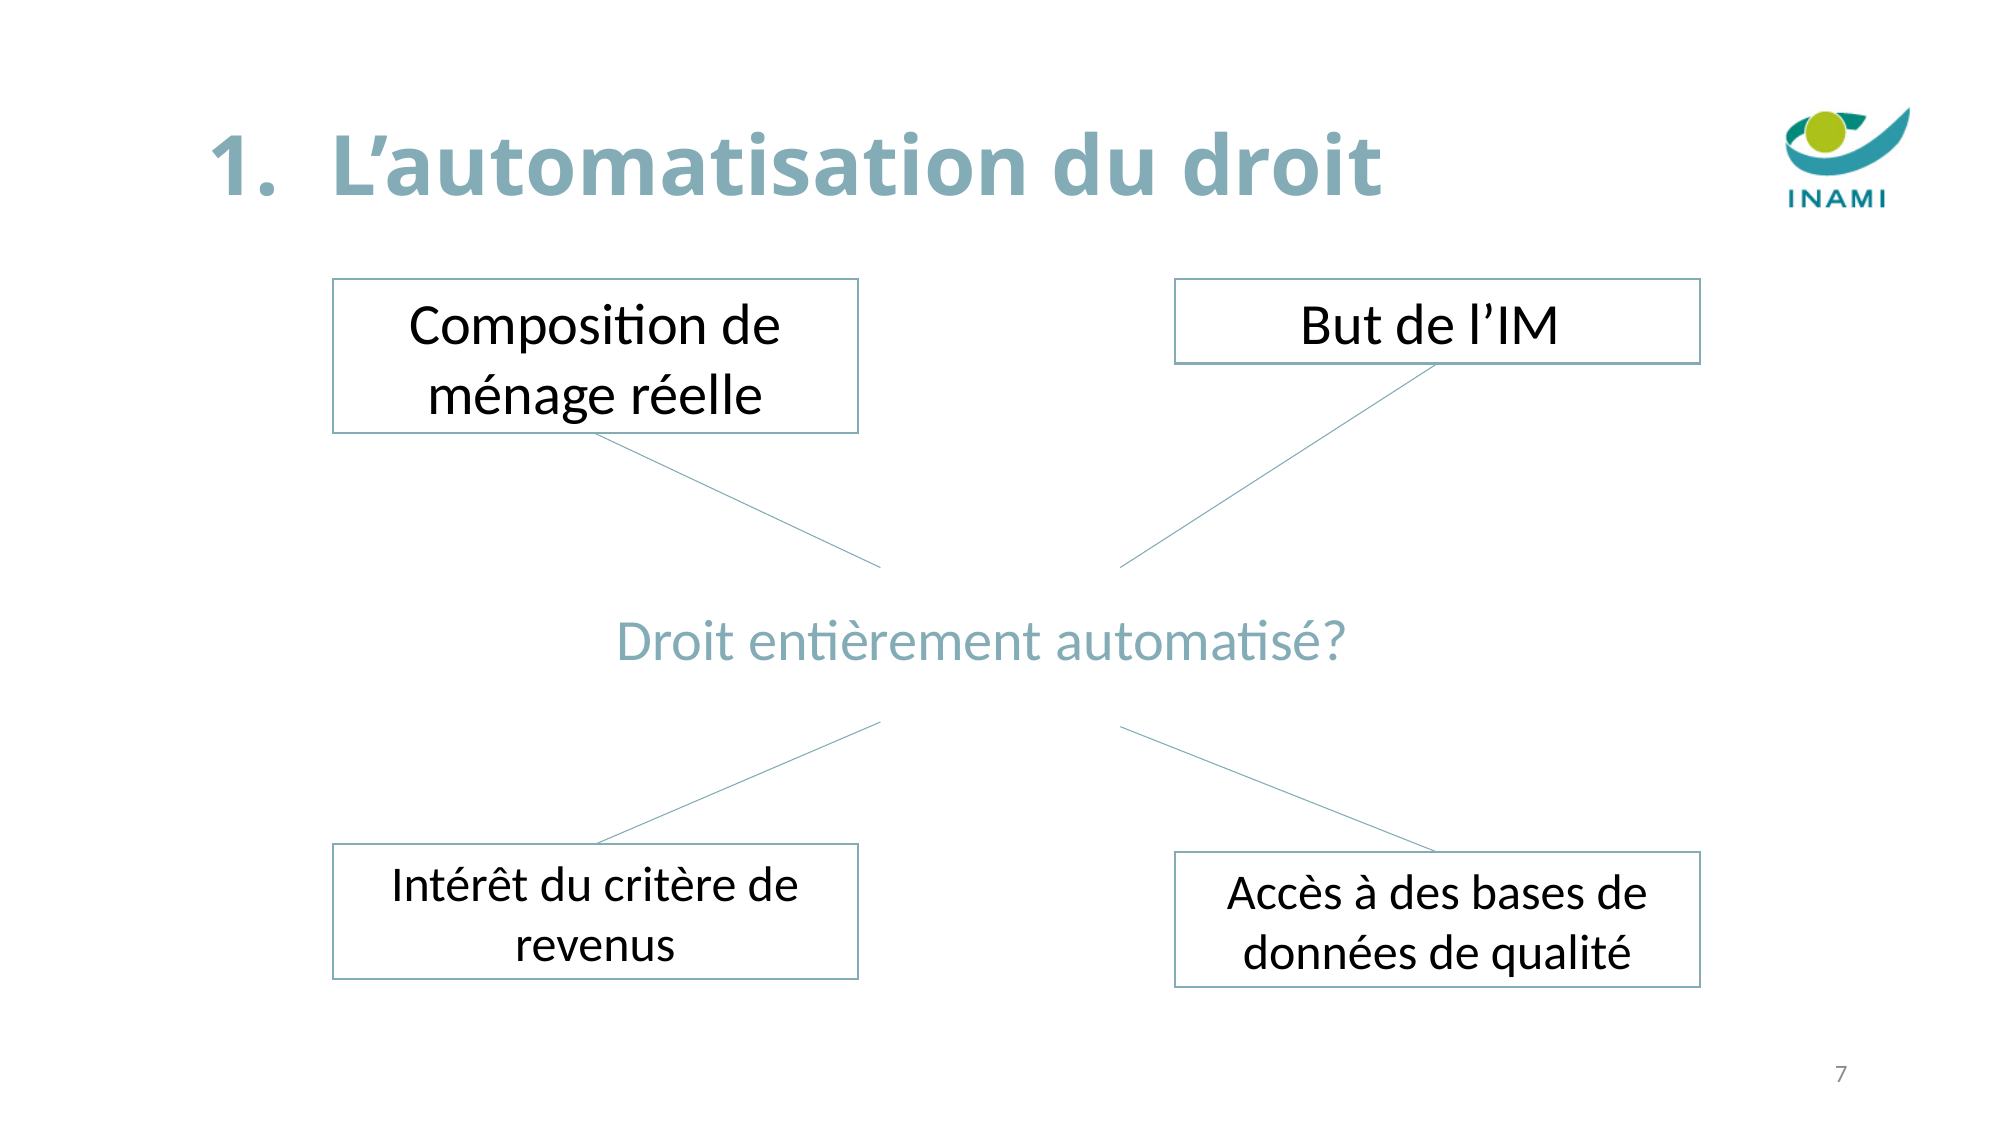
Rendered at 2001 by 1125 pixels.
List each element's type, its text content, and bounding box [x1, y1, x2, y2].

text_box Intérêt du critère de revenus [332, 843, 859, 980]
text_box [595, 435, 881, 568]
text_box Droit entièrement automatisé? [601, 601, 1413, 750]
title L’automatisation du droit [137, 59, 1863, 278]
text_box Accès à des bases de données de qualité [1174, 851, 1701, 988]
slide_number 7 [1412, 1042, 1863, 1103]
text_box Composition de ménage réelle [332, 278, 859, 434]
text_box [1120, 726, 1438, 853]
text_box But de l’IM [1174, 278, 1701, 365]
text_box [595, 721, 881, 845]
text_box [1120, 364, 1438, 568]
picture [1746, 67, 1948, 247]
